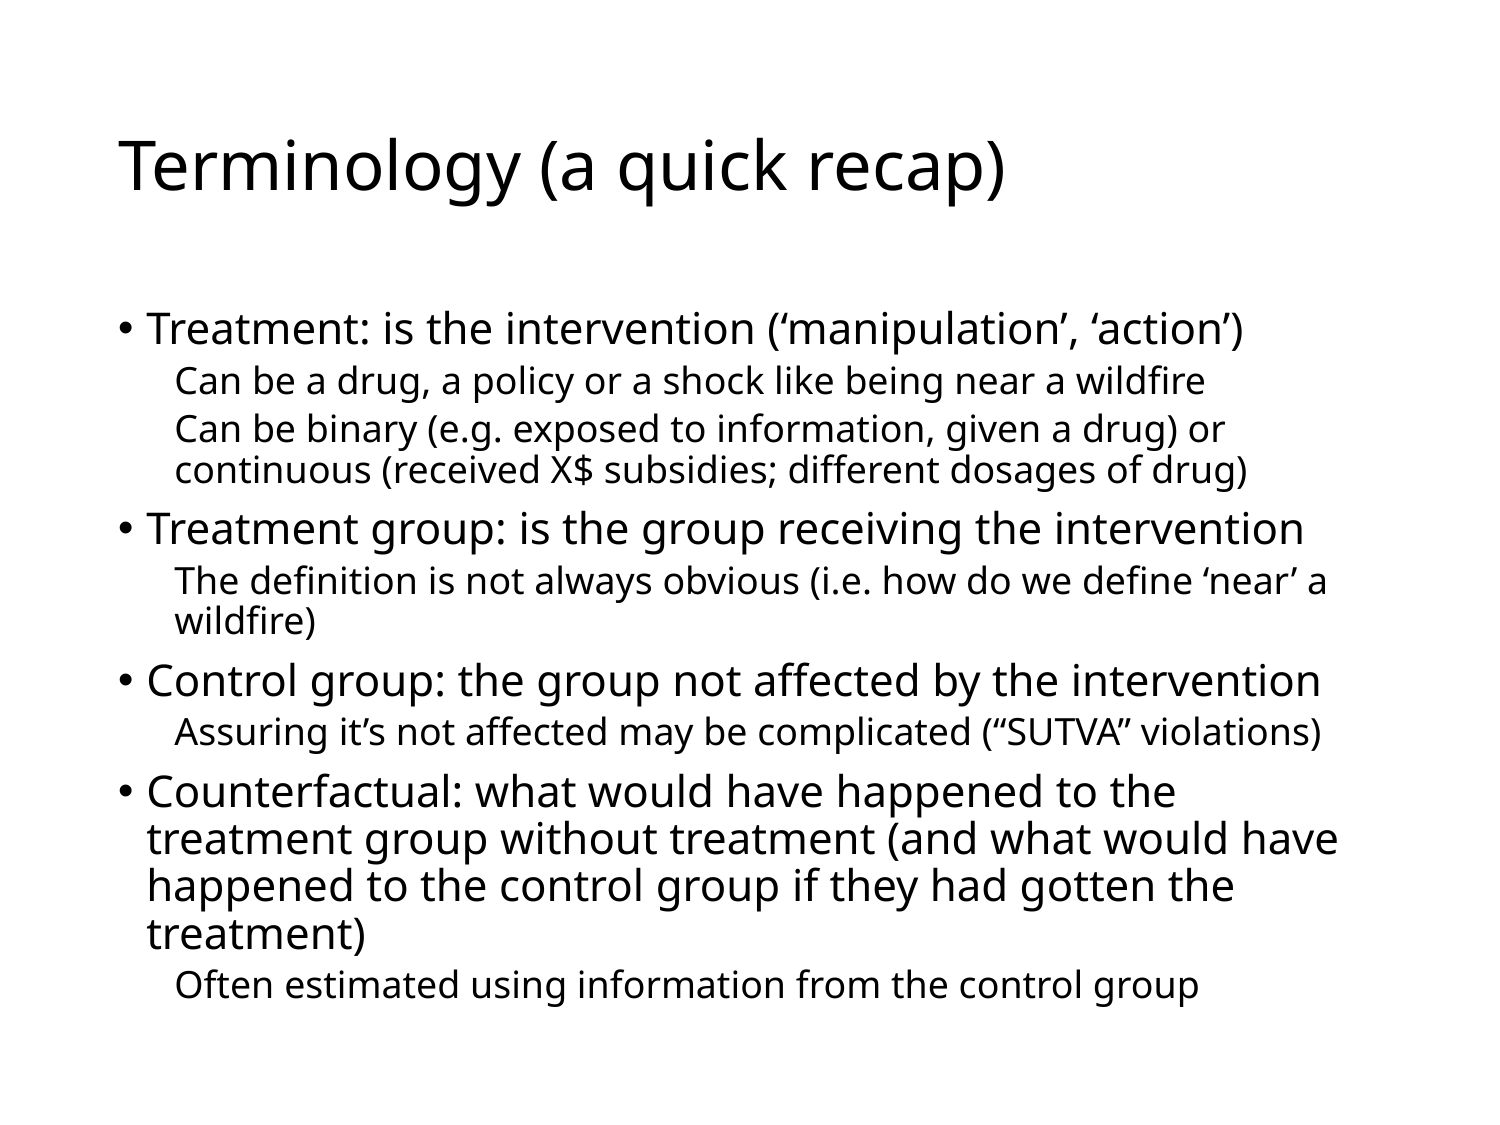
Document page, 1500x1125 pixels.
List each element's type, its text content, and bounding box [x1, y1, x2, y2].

list Treatment: is the intervention (‘manipulation’, ‘action’) Can be a drug, a policy or a shock like being near a wildfire Can be binary (e.g. exposed to information, given a drug) or continuous (received X$ subsidies; different dosages of drug) Treatment group: is the group receiving the intervention The definition is not always obvious (i.e. how do we define ‘near’ a wildfire) Control group: the group not affected by the intervention Assuring it’s not affected may be complicated (“SUTVA” violations) Counterfactual: what would have happened to the treatment group without treatment (and what would have happened to the control group if they had gotten the treatment) Often estimated using information from the control group [103, 299, 1397, 1014]
title Terminology (a quick recap) [103, 59, 1397, 278]
